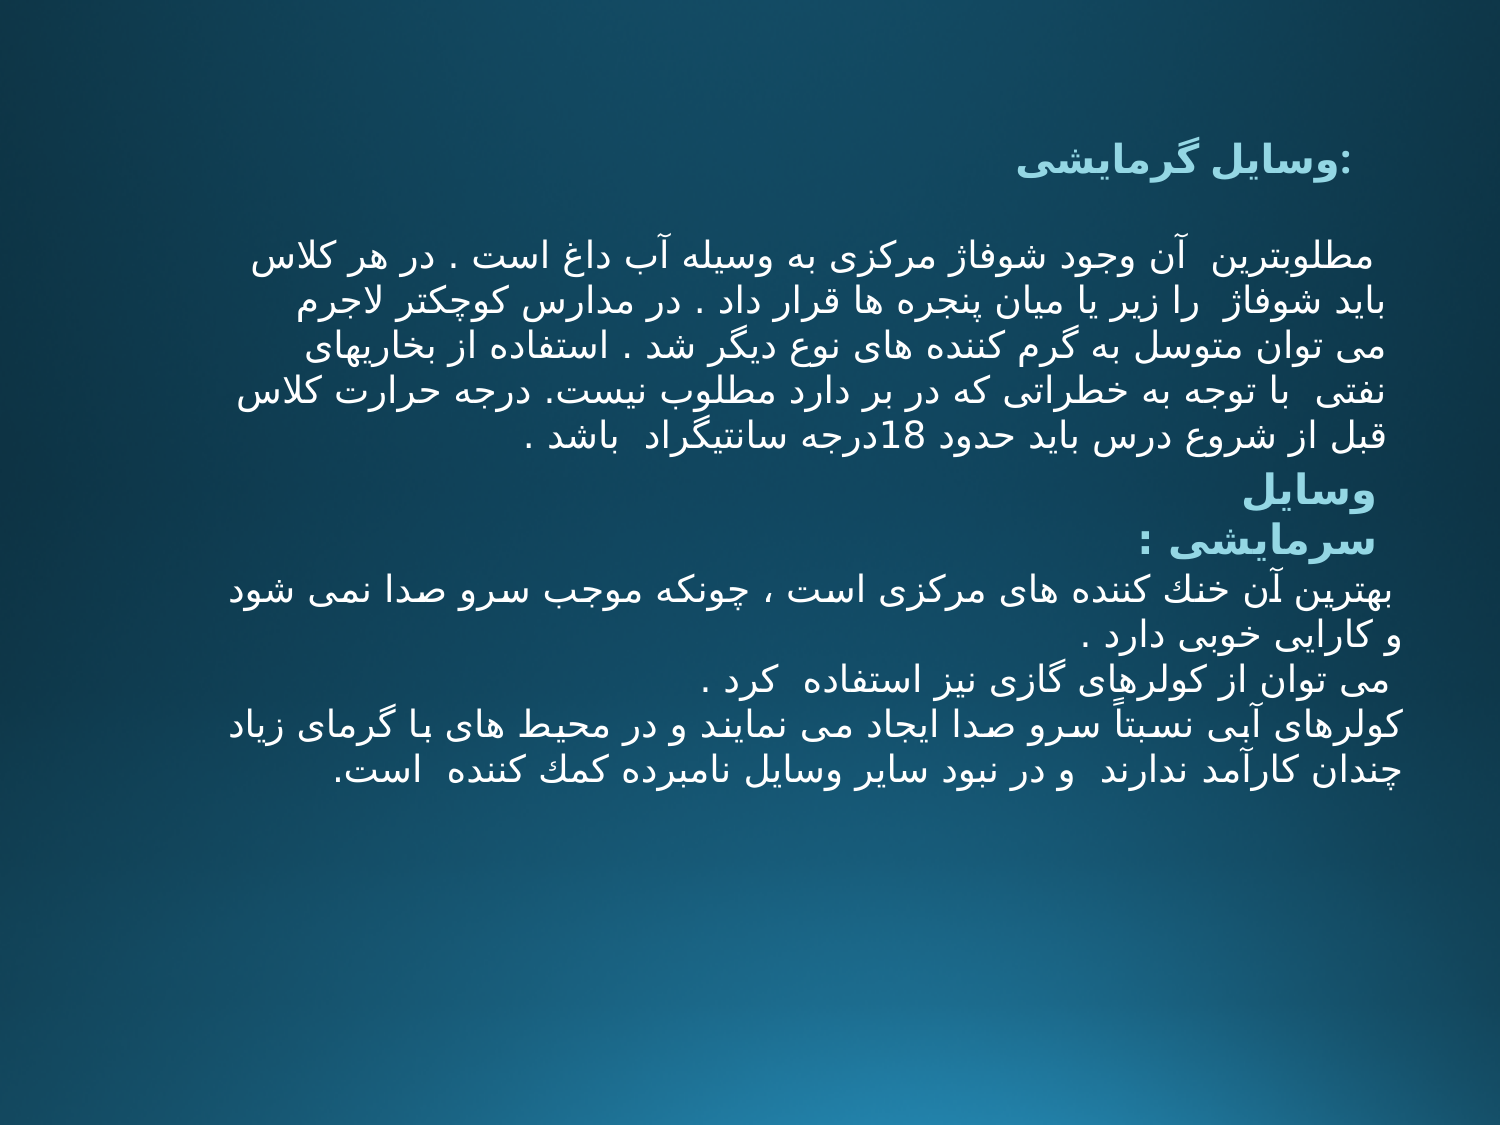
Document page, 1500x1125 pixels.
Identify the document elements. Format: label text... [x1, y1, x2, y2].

text_box بهترین آن خنك كننده های مركزی است ، چونكه موجب سرو صدا نمی شود و كارایی خوبی دارد . می توان از كولرهای گازی نیز استفاده كرد . كولرهای آبی نسبتاً سرو صدا ایجاد می نمایند و در محیط های با گرمای زیاد چندان كارآمد ندارند و در نبود سایر وسایل نامبرده كمك كننده است. [213, 557, 1418, 798]
subtitle وسایل گرمایشی: [1000, 104, 1398, 190]
picture [0, 0, 1500, 1125]
text_box مطلوبترین آن وجود شوفاژ مركزی به وسیله آب داغ است . در هر كلاس باید شوفاژ را زیر یا میان پنجره ها قرار داد . در مدارس كوچكتر لاجرم می توان متوسل به گرم كننده های نوع دیگر شد . استفاده از بخاریهای نفتی با توجه به خطراتی كه در بر دارد مطلوب نیست. درجه حرارت كلاس قبل از شروع درس باید حدود 18درجه سانتیگراد باشد . [218, 223, 1403, 464]
text_box وسایل سرمایشی : [1049, 464, 1393, 570]
